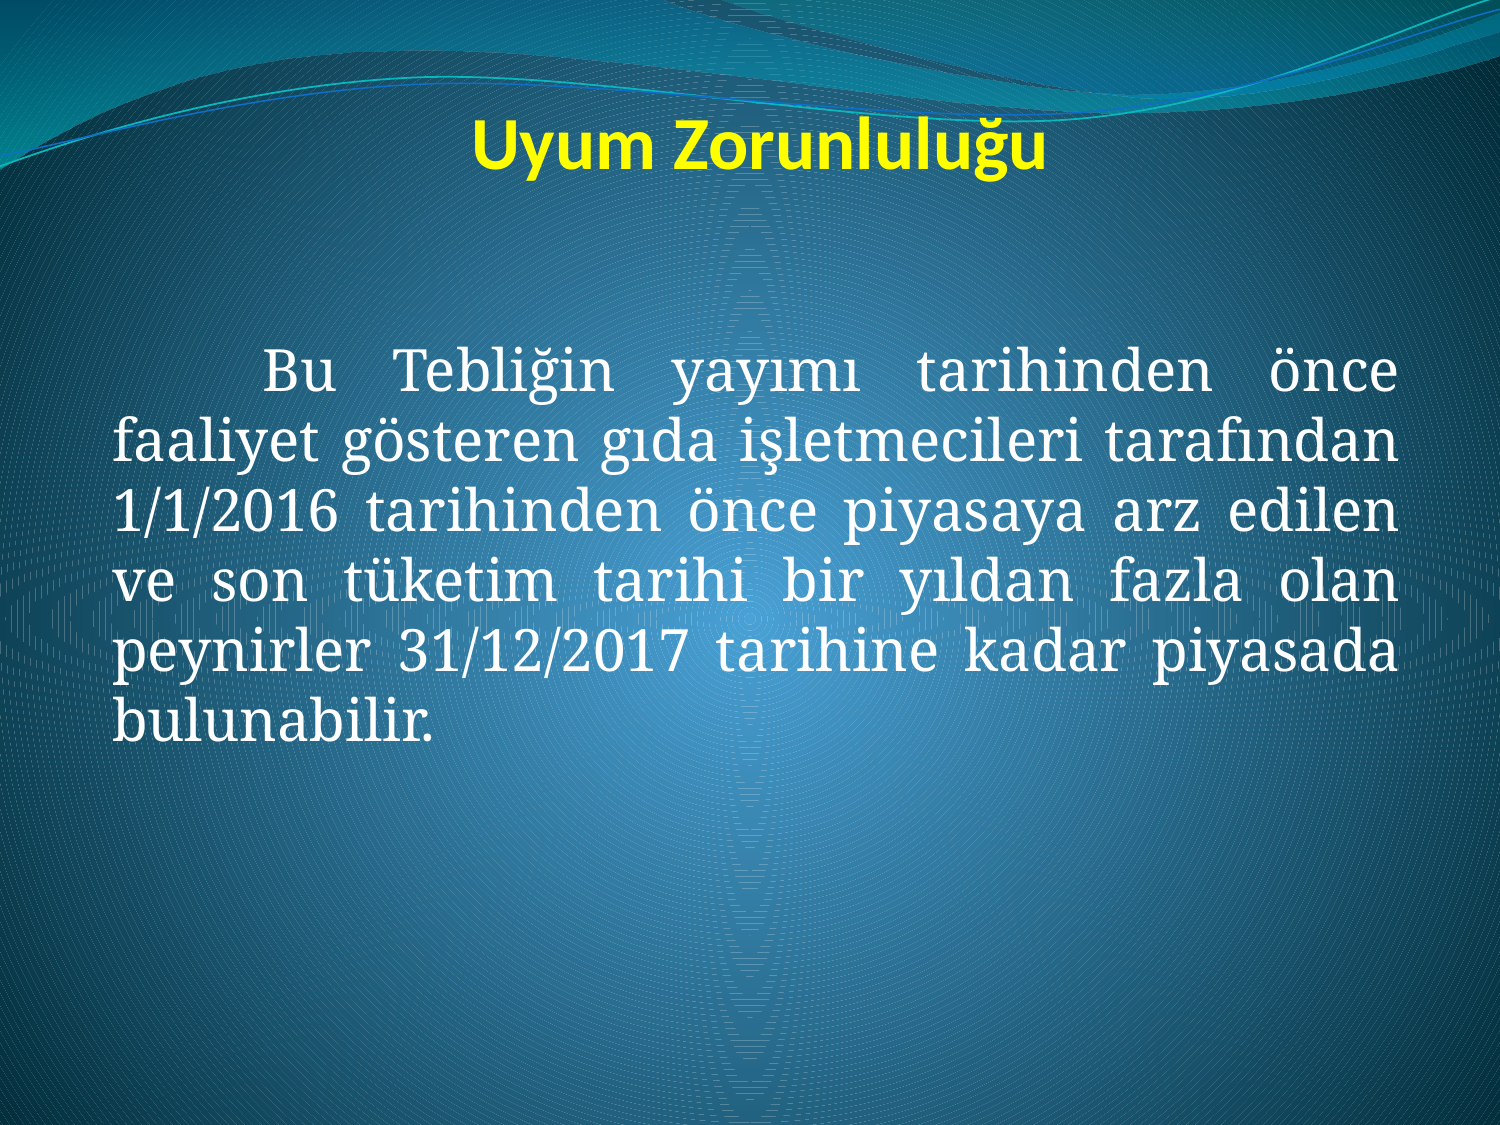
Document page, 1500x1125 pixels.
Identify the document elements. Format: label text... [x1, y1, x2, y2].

subtitle Bu Tebliğin yayımı tarihinden önce faaliyet gösteren gıda işletmecileri tarafından 1/1/2016 tarihinden önce piyasaya arz edilen ve son tüketim tarihi bir yıldan fazla olan peynirler 31/12/2017 tarihine kadar piyasada bulunabilir. [112, 326, 1412, 1083]
text_box Uyum Zorunluluğu [147, 89, 1377, 185]
